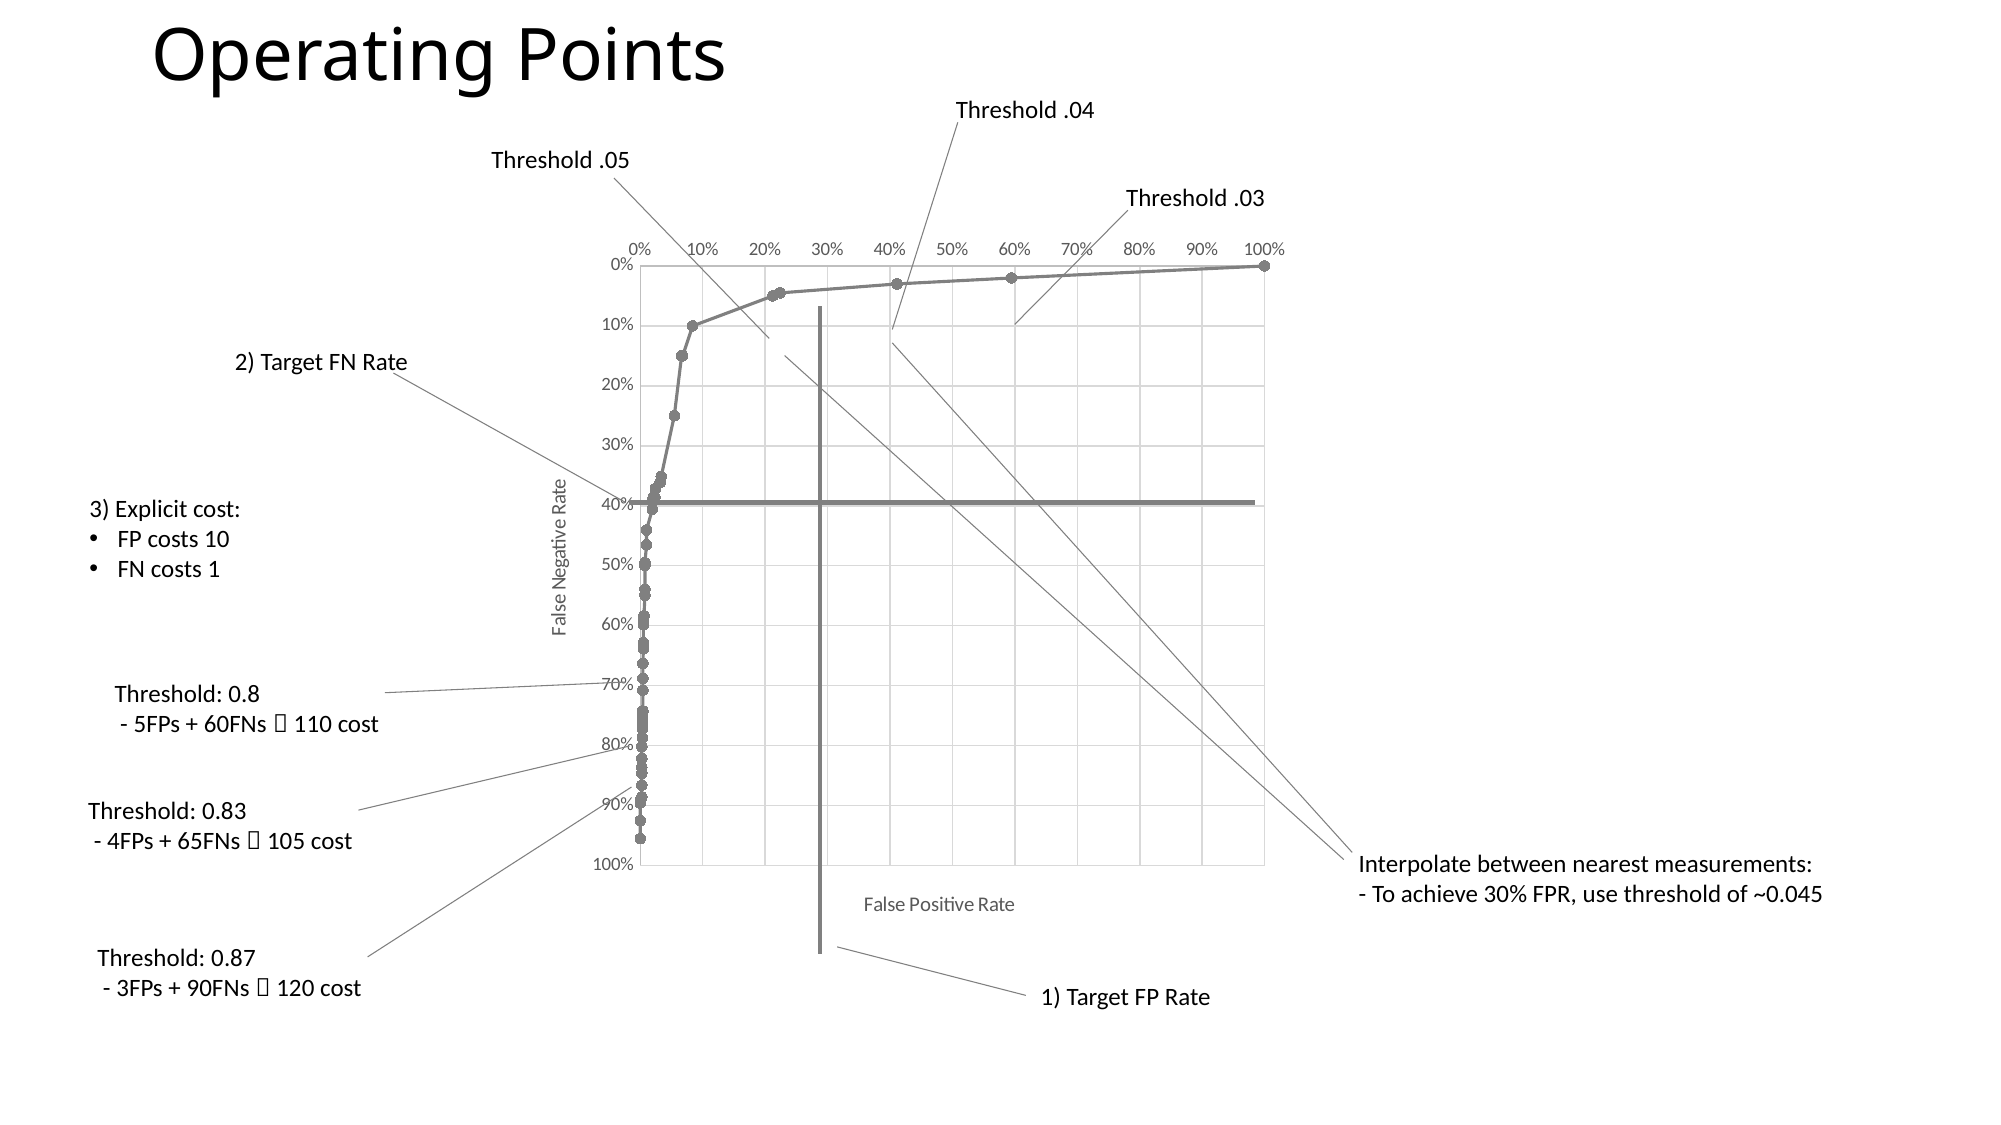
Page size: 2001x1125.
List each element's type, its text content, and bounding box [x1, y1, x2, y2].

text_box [385, 681, 626, 693]
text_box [358, 746, 630, 811]
chart [516, 226, 1302, 947]
text_box Threshold .04 [941, 86, 1111, 132]
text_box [393, 373, 626, 503]
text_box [892, 342, 1353, 853]
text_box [614, 177, 770, 339]
text_box Threshold: 0.87 - 3FPs + 90FNs  120 cost [82, 934, 394, 1009]
text_box Interpolate between nearest measurements: - To achieve 30% FPR, use threshold of ~0.045 [1343, 840, 1917, 915]
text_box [837, 946, 1026, 996]
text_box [784, 355, 1344, 860]
title Operating Points [136, 10, 1862, 104]
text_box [892, 122, 958, 330]
text_box 1) Target FP Rate [1025, 973, 1232, 1018]
text_box 2) Target FN Rate [220, 338, 426, 384]
chart [821, 860, 1302, 947]
text_box Threshold .03 [1111, 174, 1281, 220]
text_box 3) Explicit cost: FP costs 10 FN costs 1 [74, 485, 281, 590]
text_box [1014, 210, 1128, 325]
text_box Threshold: 0.8 - 5FPs + 60FNs  110 cost [99, 669, 411, 745]
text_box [367, 786, 632, 957]
text_box Threshold: 0.83 - 4FPs + 65FNs  105 cost [73, 787, 367, 862]
text_box Threshold .05 [476, 136, 646, 182]
